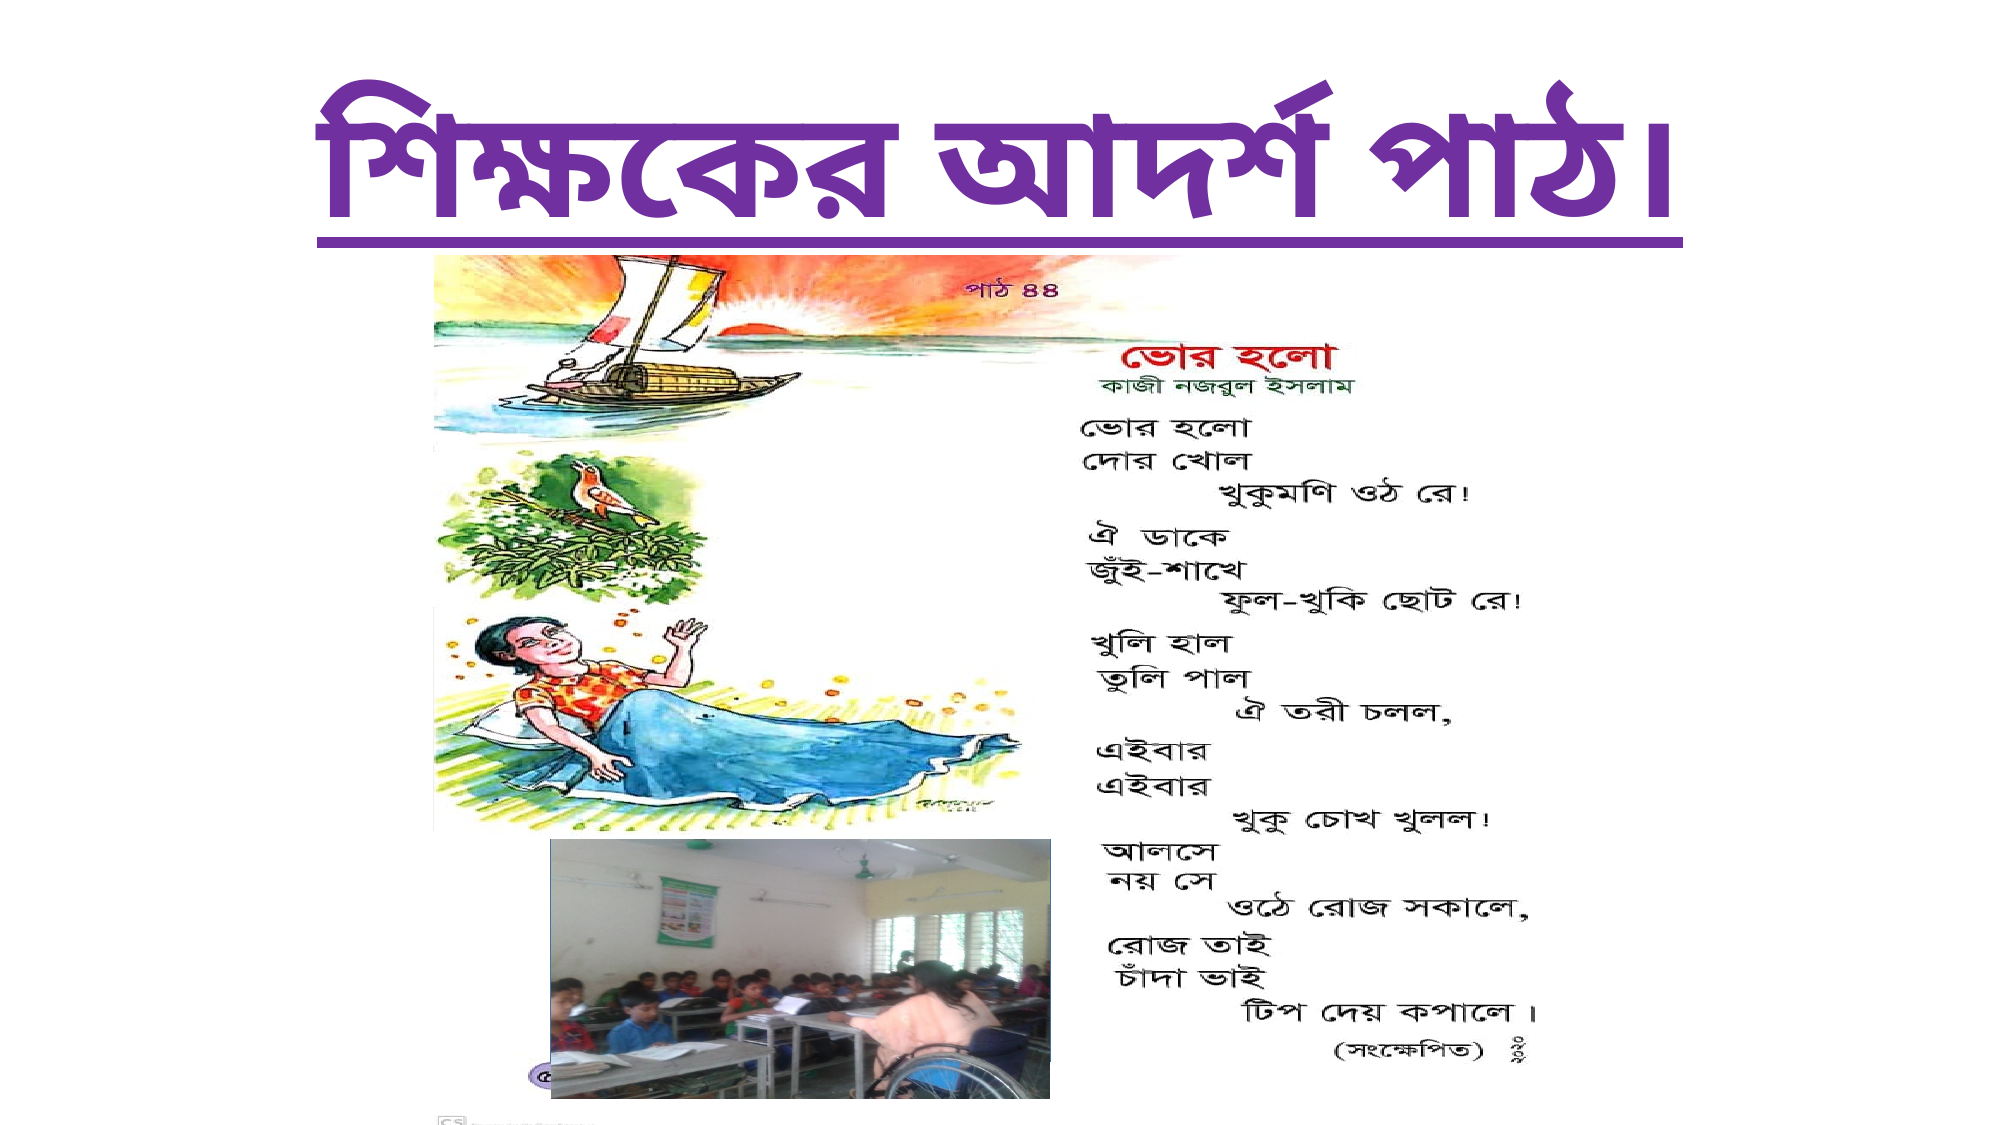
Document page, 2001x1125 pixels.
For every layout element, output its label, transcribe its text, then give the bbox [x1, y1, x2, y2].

picture [433, 254, 1607, 1125]
title শিক্ষকের আদর্শ পাঠ। [137, 59, 1863, 278]
